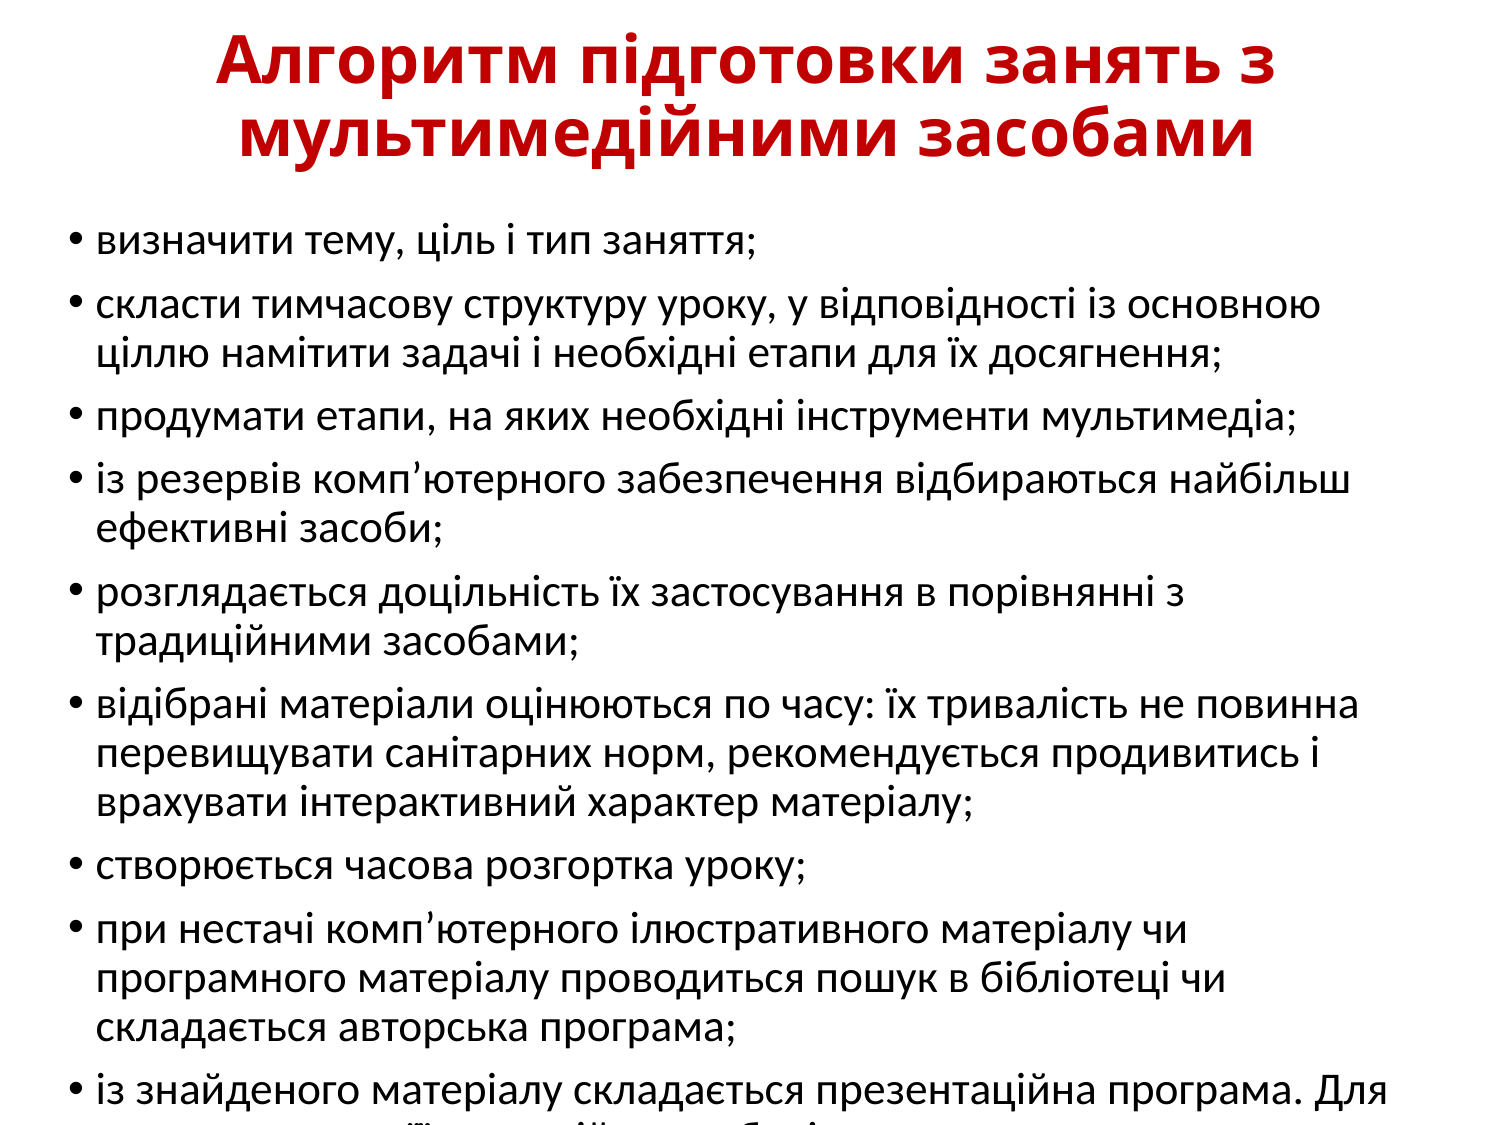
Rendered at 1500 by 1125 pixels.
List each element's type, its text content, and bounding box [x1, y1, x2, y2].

list визначити тему, ціль і тип заняття; скласти тимчасову структуру уроку, у відповідності із основною ціллю намітити задачі і необхідні етапи для їх досягнення; продумати етапи, на яких необхідні інструменти мультимедіа; із резервів комп’ютерного забезпечення відбираються найбільш ефективні засоби; розглядається доцільність їх застосування в порівнянні з традиційними засобами; відібрані матеріали оцінюються по часу: їх тривалість не повинна перевищувати санітарних норм, рекомендується продивитись і врахувати інтерактивний характер матеріалу; створюється часова розгортка уроку; при нестачі комп’ютерного ілюстративного матеріалу чи програмного матеріалу проводиться пошук в бібліотеці чи складається авторська програма; із знайденого матеріалу складається презентаційна програма. Для цього пишеться її сценарій; апробація заняття. [53, 208, 1441, 1125]
title Алгоритм підготовки занять з мультимедійними засобами [53, 0, 1441, 197]
